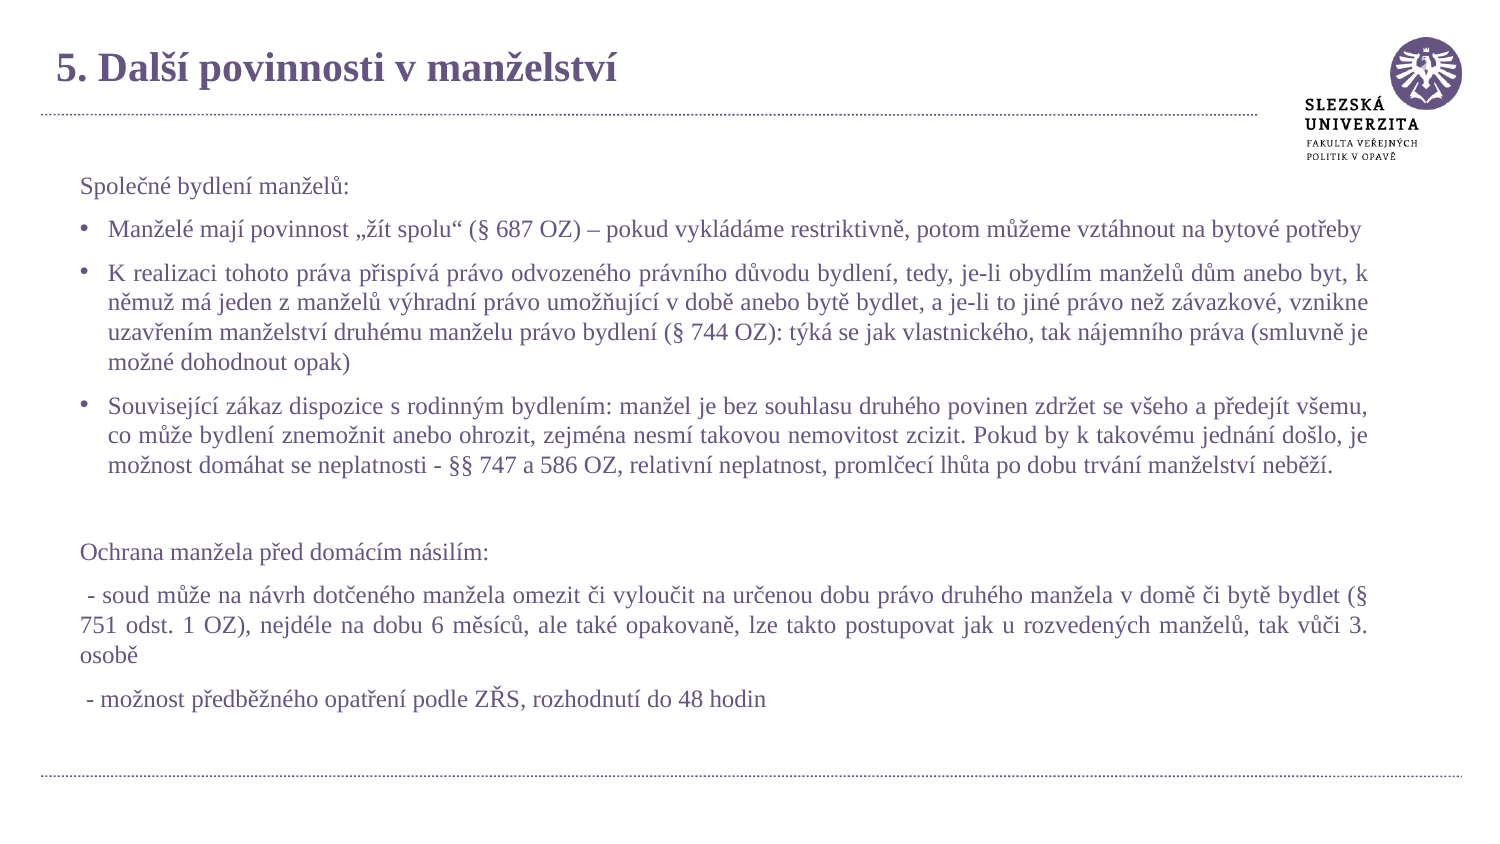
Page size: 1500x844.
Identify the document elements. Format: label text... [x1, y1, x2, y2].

picture [1305, 37, 1462, 160]
title 5. Další povinnosti v manželství [41, 32, 1220, 116]
text_box Společné bydlení manželů: Manželé mají povinnost „žít spolu“ (§ 687 OZ) – pokud vykládáme restriktivně, potom můžeme vztáhnout na bytové potřeby K realizaci tohoto práva přispívá právo odvozeného právního důvodu bydlení, tedy, je-li obydlím manželů dům anebo byt, k němuž má jeden z manželů výhradní právo umožňující v době anebo bytě bydlet, a je-li to jiné právo než závazkové, vznikne uzavřením manželství druhému manželu právo bydlení (§ 744 OZ): týká se jak vlastnického, tak nájemního práva (smluvně je možné dohodnout opak) Související zákaz dispozice s rodinným bydlením: manžel je bez souhlasu druhého povinen zdržet se všeho a předejít všemu, co může bydlení znemožnit anebo ohrozit, zejména nesmí takovou nemovitost zcizit. Pokud by k takovému jednání došlo, je možnost domáhat se neplatnosti - §§ 747 a 586 OZ, relativní neplatnost, promlčecí lhůta po dobu trvání manželství neběží. Ochrana manžela před domácím násilím: - soud může na návrh dotčeného manžela omezit či vyloučit na určenou dobu právo druhého manžela v domě či bytě bydlet (§ 751 odst. 1 OZ), nejdéle na dobu 6 měsíců, ale také opakovaně, lze takto postupovat jak u rozvedených manželů, tak vůči 3. osobě - možnost předběžného opatření podle ZŘS, rozhodnutí do 48 hodin [64, 161, 1385, 784]
